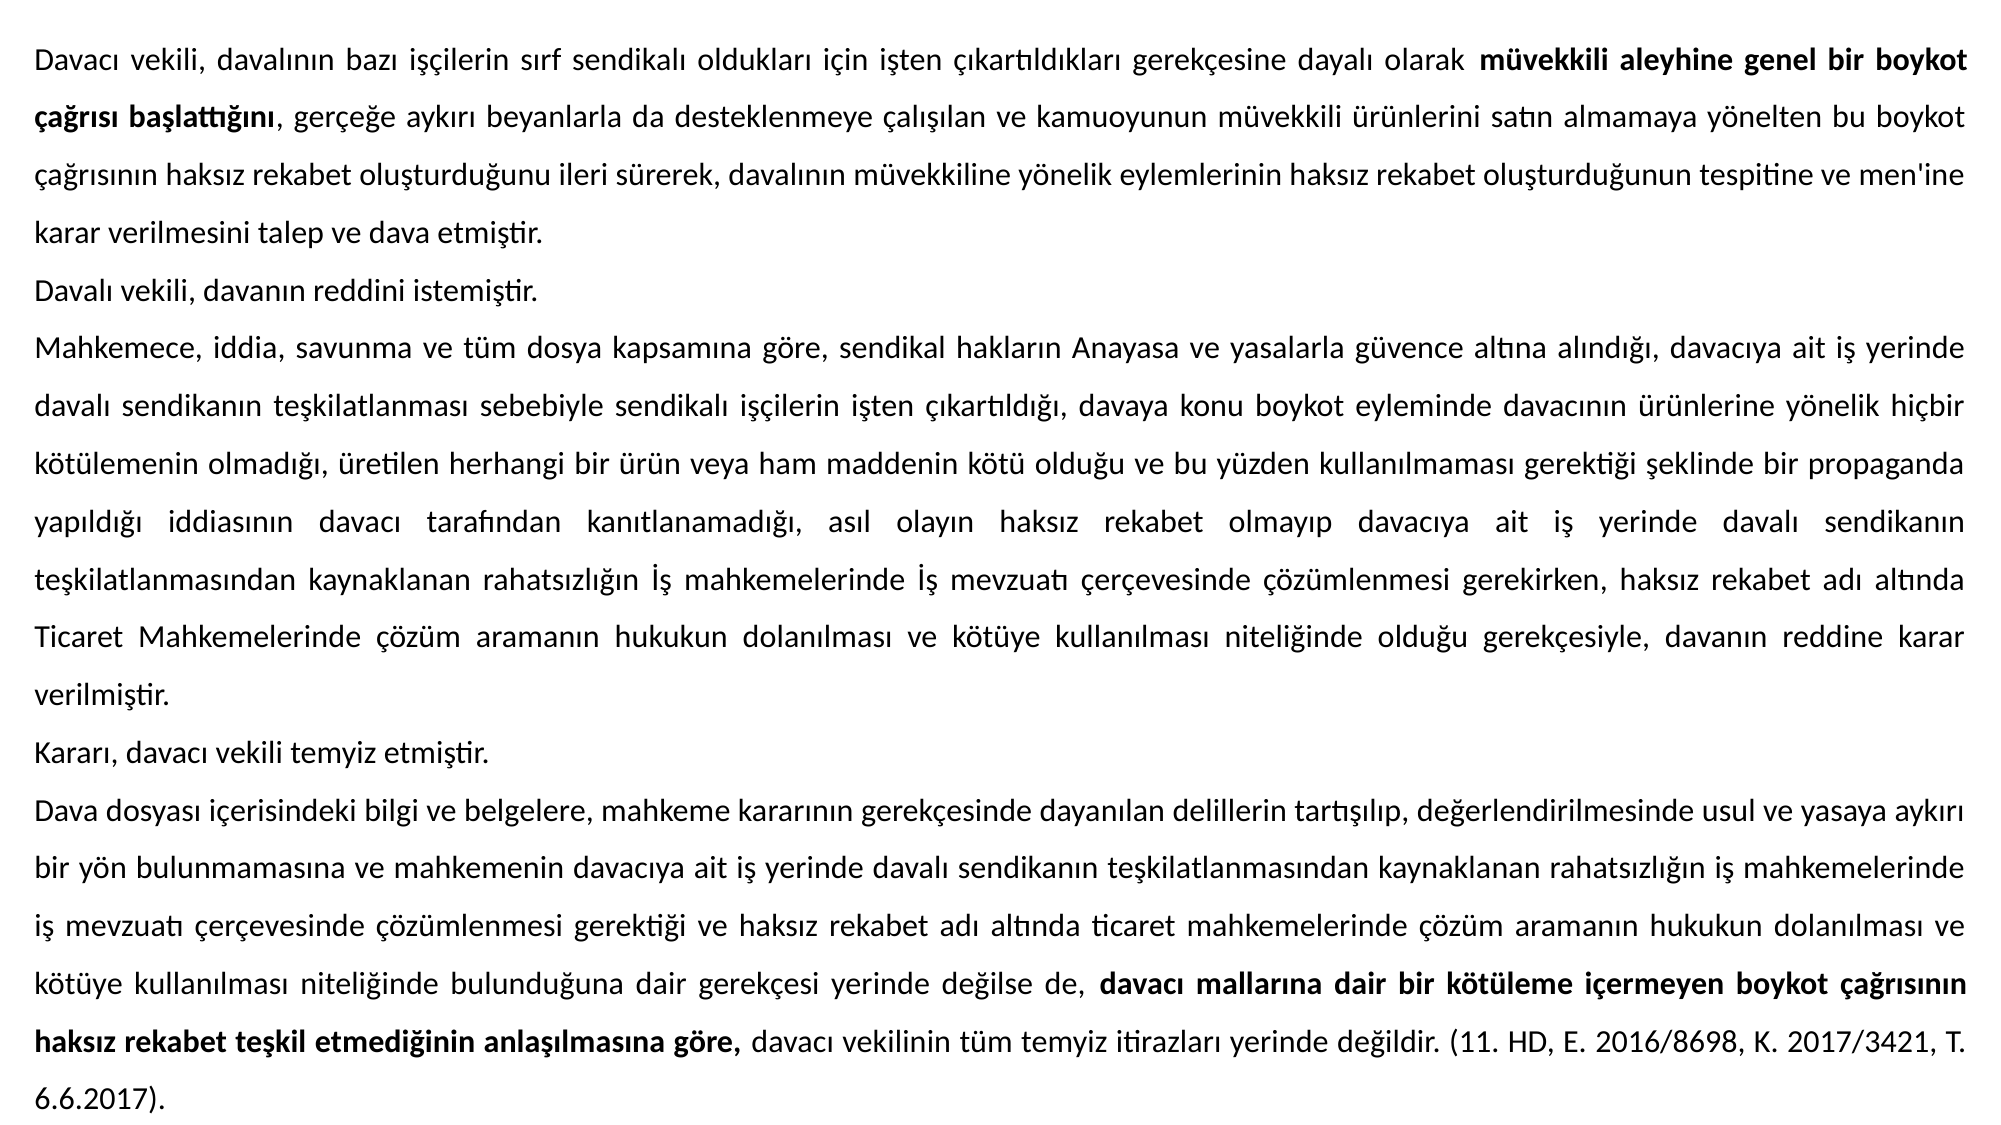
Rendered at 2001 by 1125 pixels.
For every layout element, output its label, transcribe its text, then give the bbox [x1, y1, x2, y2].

list Davacı vekili, davalının bazı işçilerin sırf sendikalı oldukları için işten çıkartıldıkları gerekçesine dayalı olarak müvekkili aleyhine genel bir boykot çağrısı başlattığını, gerçeğe aykırı beyanlarla da desteklenmeye çalışılan ve kamuoyunun müvekkili ürünlerini satın almamaya yönelten bu boykot çağrısının haksız rekabet oluşturduğunu ileri sürerek, davalının müvekkiline yönelik eylemlerinin haksız rekabet oluşturduğunun tespitine ve men'ine karar verilmesini talep ve dava etmiştir. Davalı vekili, davanın reddini istemiştir. Mahkemece, iddia, savunma ve tüm dosya kapsamına göre, sendikal hakların Anayasa ve yasalarla güvence altına alındığı, davacıya ait iş yerinde davalı sendikanın teşkilatlanması sebebiyle sendikalı işçilerin işten çıkartıldığı, davaya konu boykot eyleminde davacının ürünlerine yönelik hiçbir kötülemenin olmadığı, üretilen herhangi bir ürün veya ham maddenin kötü olduğu ve bu yüzden kullanılmaması gerektiği şeklinde bir propaganda yapıldığı iddiasının davacı tarafından kanıtlanamadığı, asıl olayın haksız rekabet olmayıp davacıya ait iş yerinde davalı sendikanın teşkilatlanmasından kaynaklanan rahatsızlığın İş mahkemelerinde İş mevzuatı çerçevesinde çözümlenmesi gerekirken, haksız rekabet adı altında Ticaret Mahkemelerinde çözüm aramanın hukukun dolanılması ve kötüye kullanılması niteliğinde olduğu gerekçesiyle, davanın reddine karar verilmiştir. Kararı, davacı vekili temyiz etmiştir. Dava dosyası içerisindeki bilgi ve belgelere, mahkeme kararının gerekçesinde dayanılan delillerin tartışılıp, değerlendirilmesinde usul ve yasaya aykırı bir yön bulunmamasına ve mahkemenin davacıya ait iş yerinde davalı sendikanın teşkilatlanmasından kaynaklanan rahatsızlığın iş mahkemelerinde iş mevzuatı çerçevesinde çözümlenmesi gerektiği ve haksız rekabet adı altında ticaret mahkemelerinde çözüm aramanın hukukun dolanılması ve kötüye kullanılması niteliğinde bulunduğuna dair gerekçesi yerinde değilse de, davacı mallarına dair bir kötüleme içermeyen boykot çağrısının haksız rekabet teşkil etmediğinin anlaşılmasına göre, davacı vekilinin tüm temyiz itirazları yerinde değildir. (11. HD, E. 2016/8698, K. 2017/3421, T. 6.6.2017). [19, 11, 1984, 1125]
